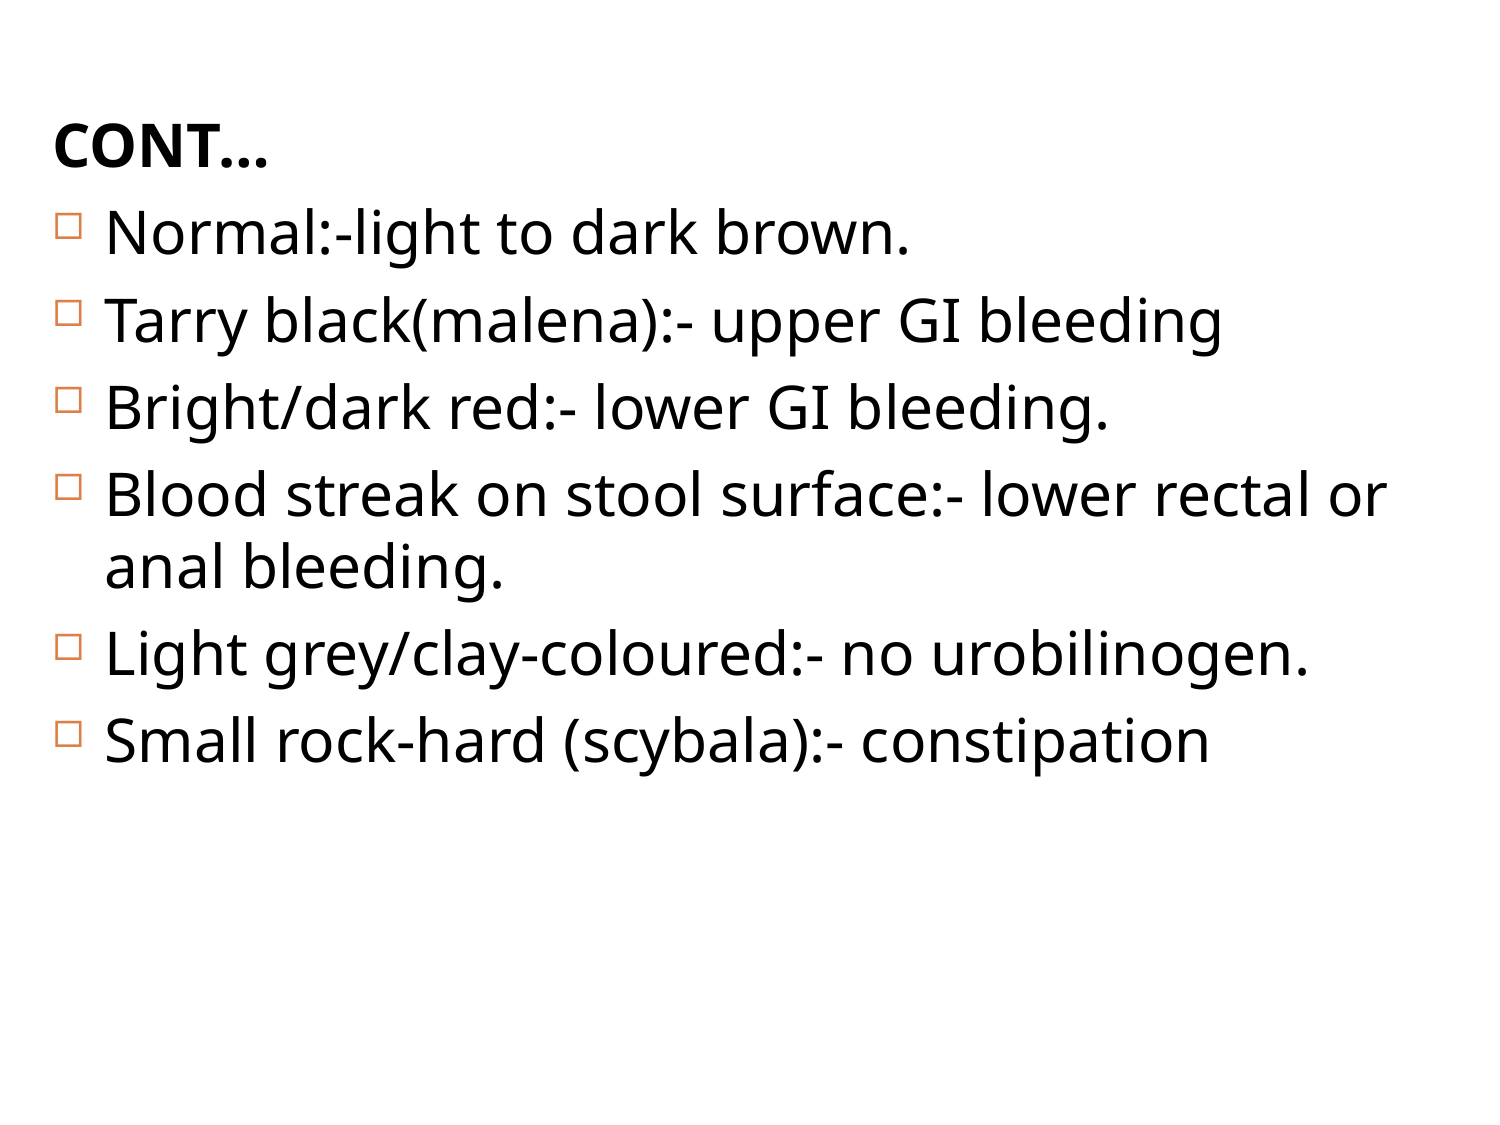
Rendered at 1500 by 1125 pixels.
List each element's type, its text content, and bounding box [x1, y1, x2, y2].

list CONT… Normal:-light to dark brown. Tarry black(malena):- upper GI bleeding Bright/dark red:- lower GI bleeding. Blood streak on stool surface:- lower rectal or anal bleeding. Light grey/clay-coloured:- no urobilinogen. Small rock-hard (scybala):- constipation [37, 99, 1463, 1000]
